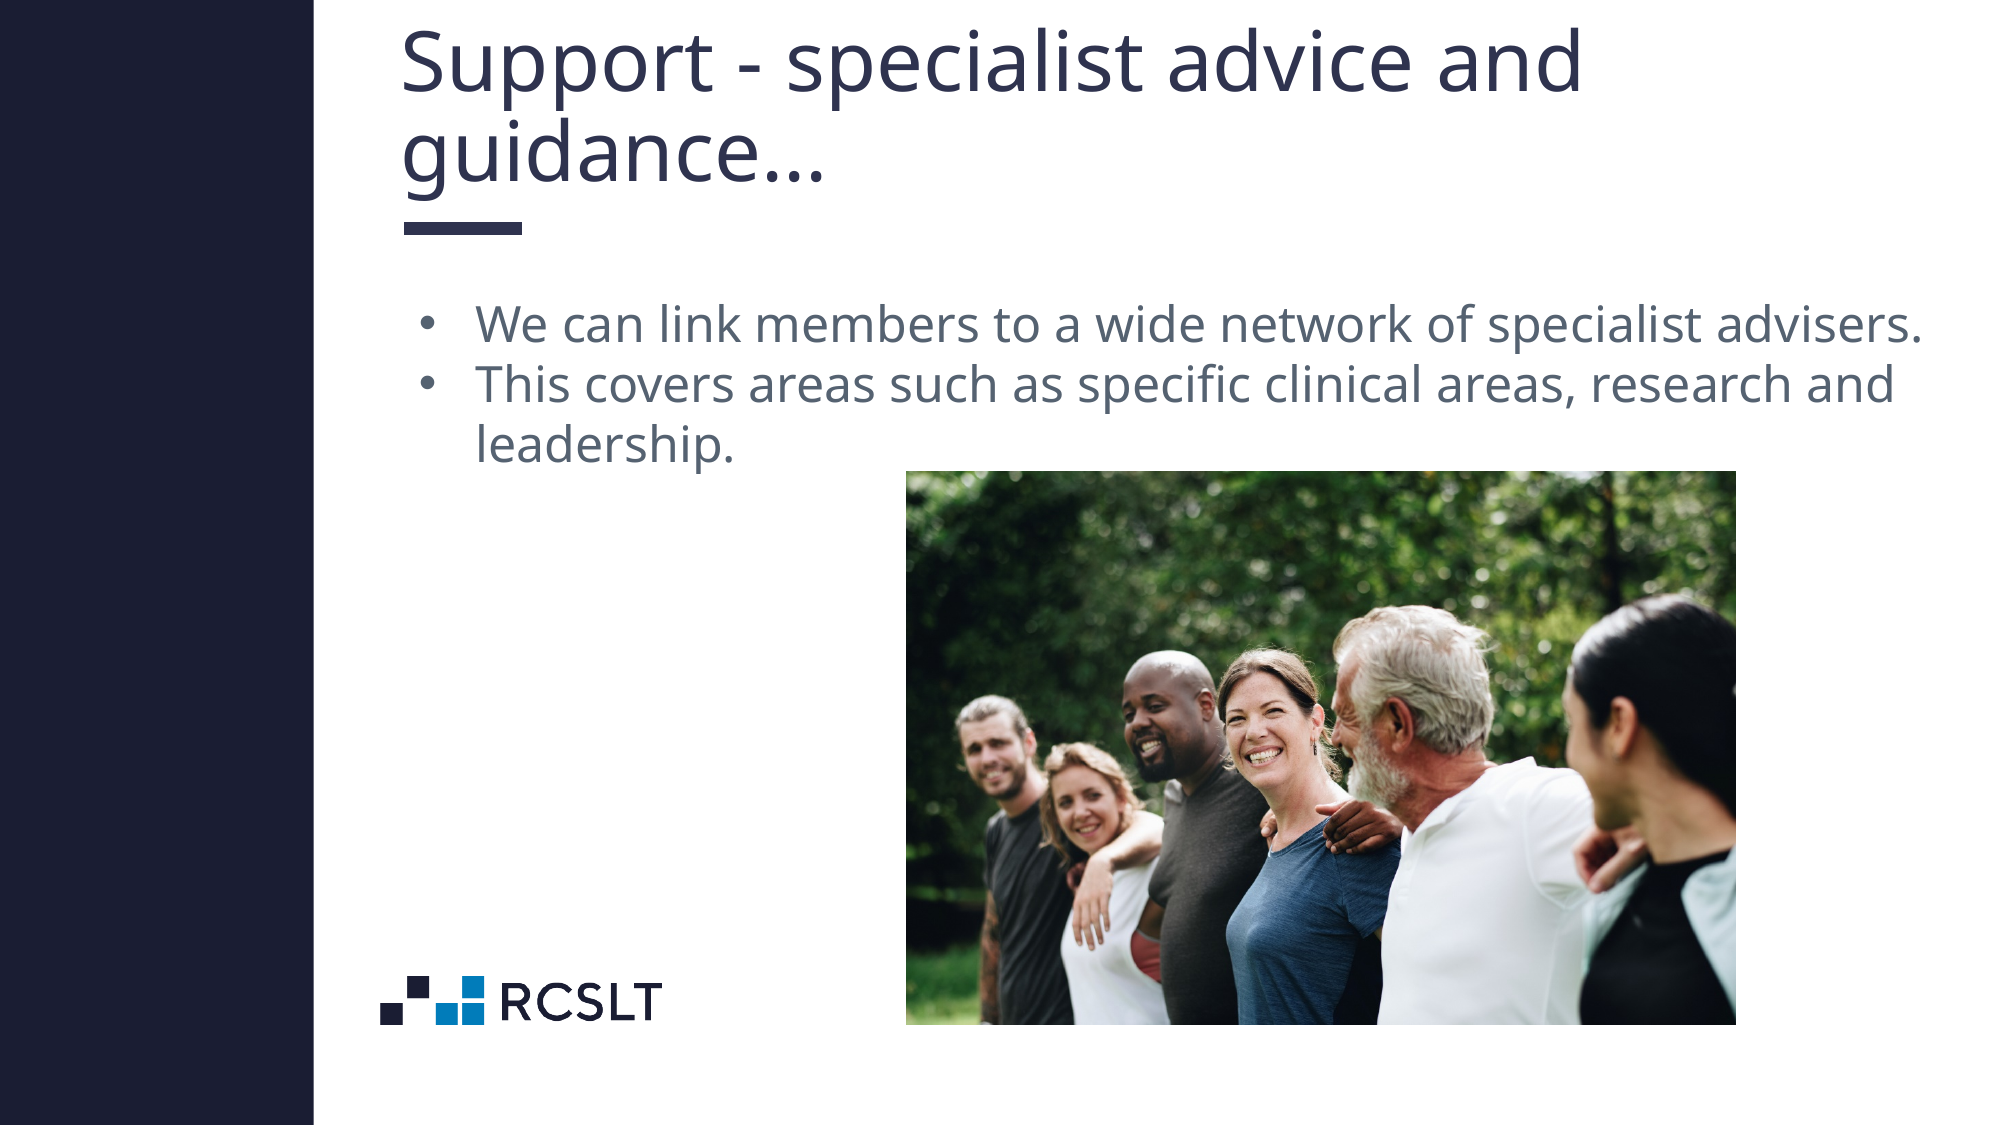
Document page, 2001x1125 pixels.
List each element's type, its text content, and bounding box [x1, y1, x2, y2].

picture [906, 471, 1736, 1025]
text_box We can link members to a wide network of specialist advisers. This covers areas such as specific clinical areas, research and leadership. [404, 285, 1946, 480]
picture [380, 976, 662, 1025]
title Support - specialist advice and guidance... [380, 0, 1932, 126]
text_box [0, 0, 314, 1125]
